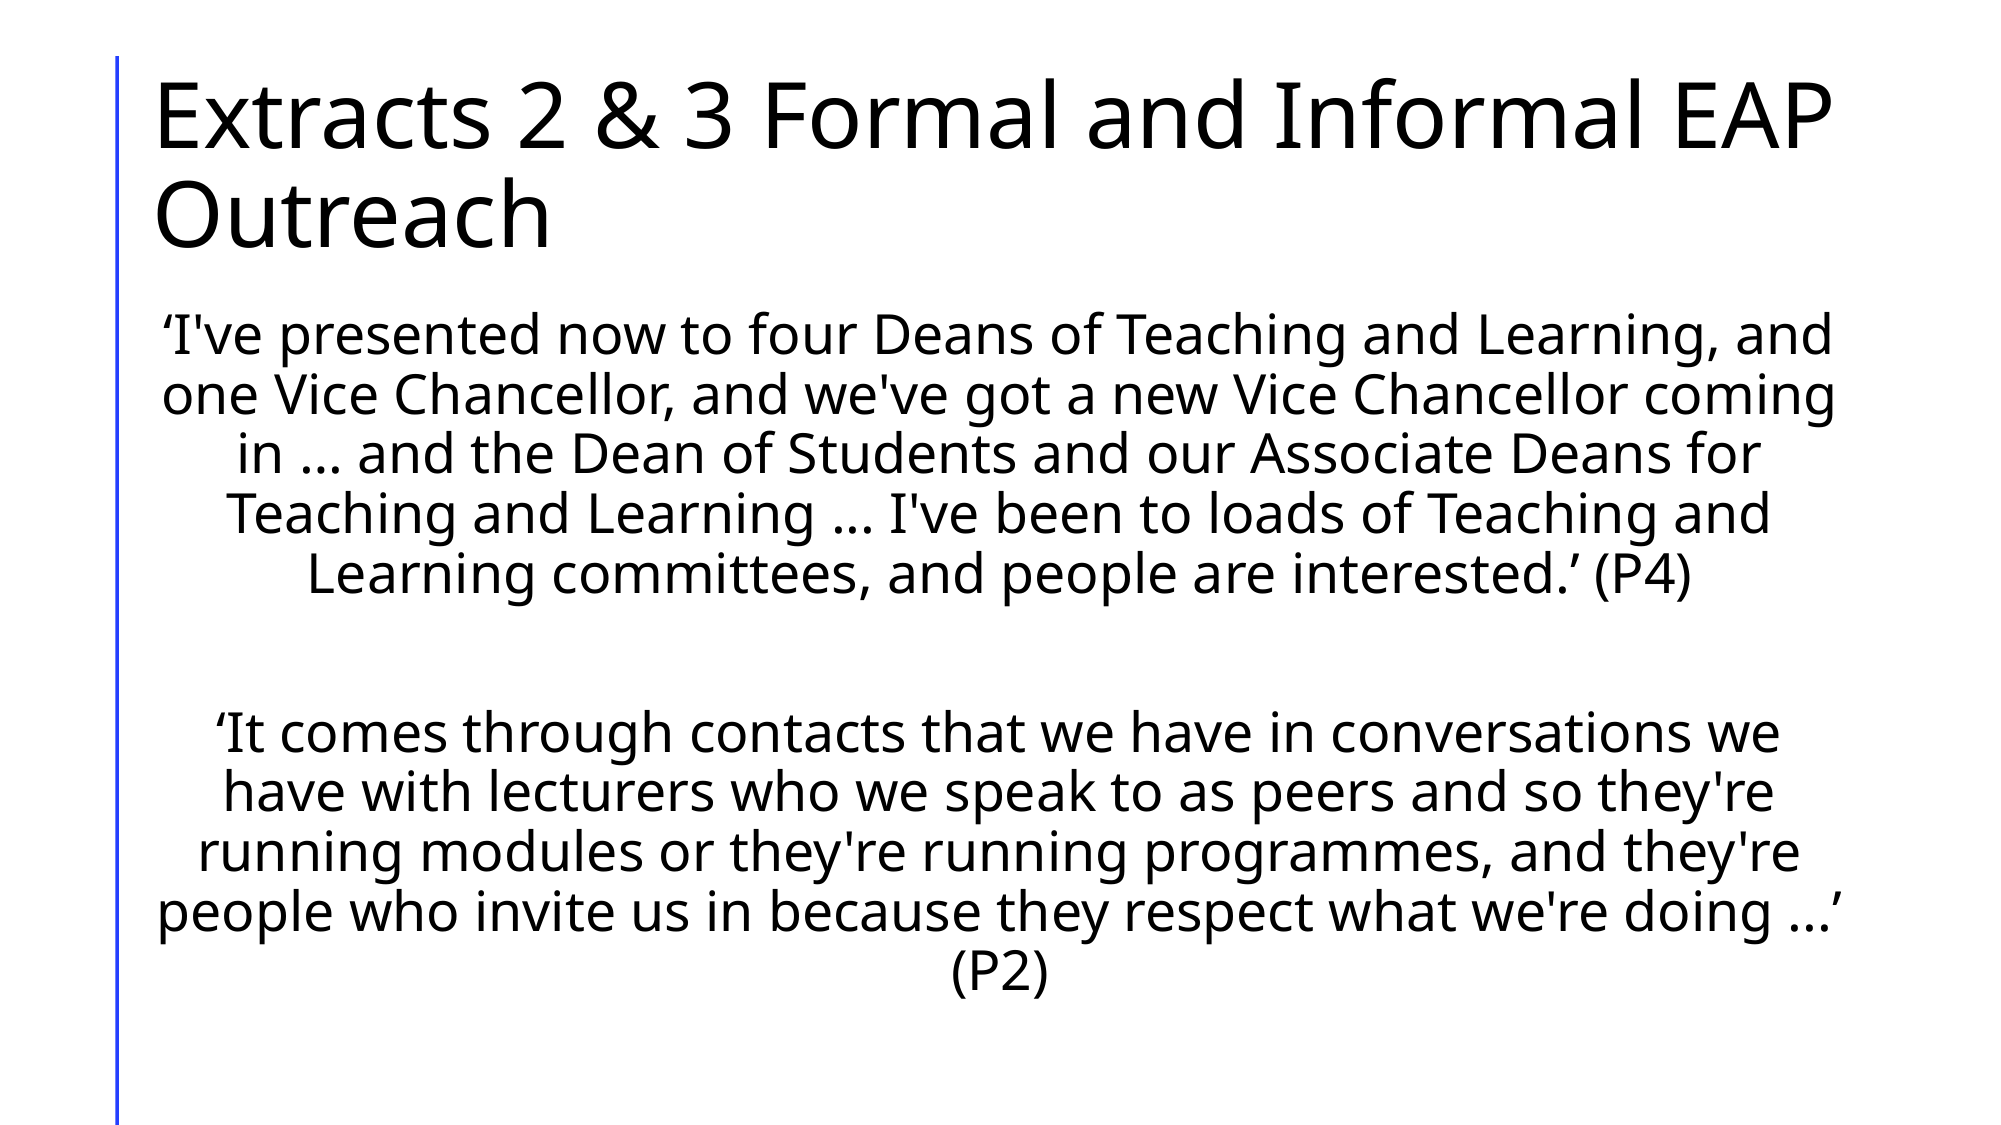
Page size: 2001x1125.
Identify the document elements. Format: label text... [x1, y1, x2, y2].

title Extracts 2 & 3 Formal and Informal EAP Outreach [137, 59, 1863, 278]
list ‘I've presented now to four Deans of Teaching and Learning, and one Vice Chancellor, and we've got a new Vice Chancellor coming in … and the Dean of Students and our Associate Deans for Teaching and Learning ... I've been to loads of Teaching and Learning committees, and people are interested.’ (P4) ‘It comes through contacts that we have in conversations we have with lecturers who we speak to as peers and so they're running modules or they're running programmes, and they're people who invite us in because they respect what we're doing ...’ (P2) [137, 299, 1863, 1014]
